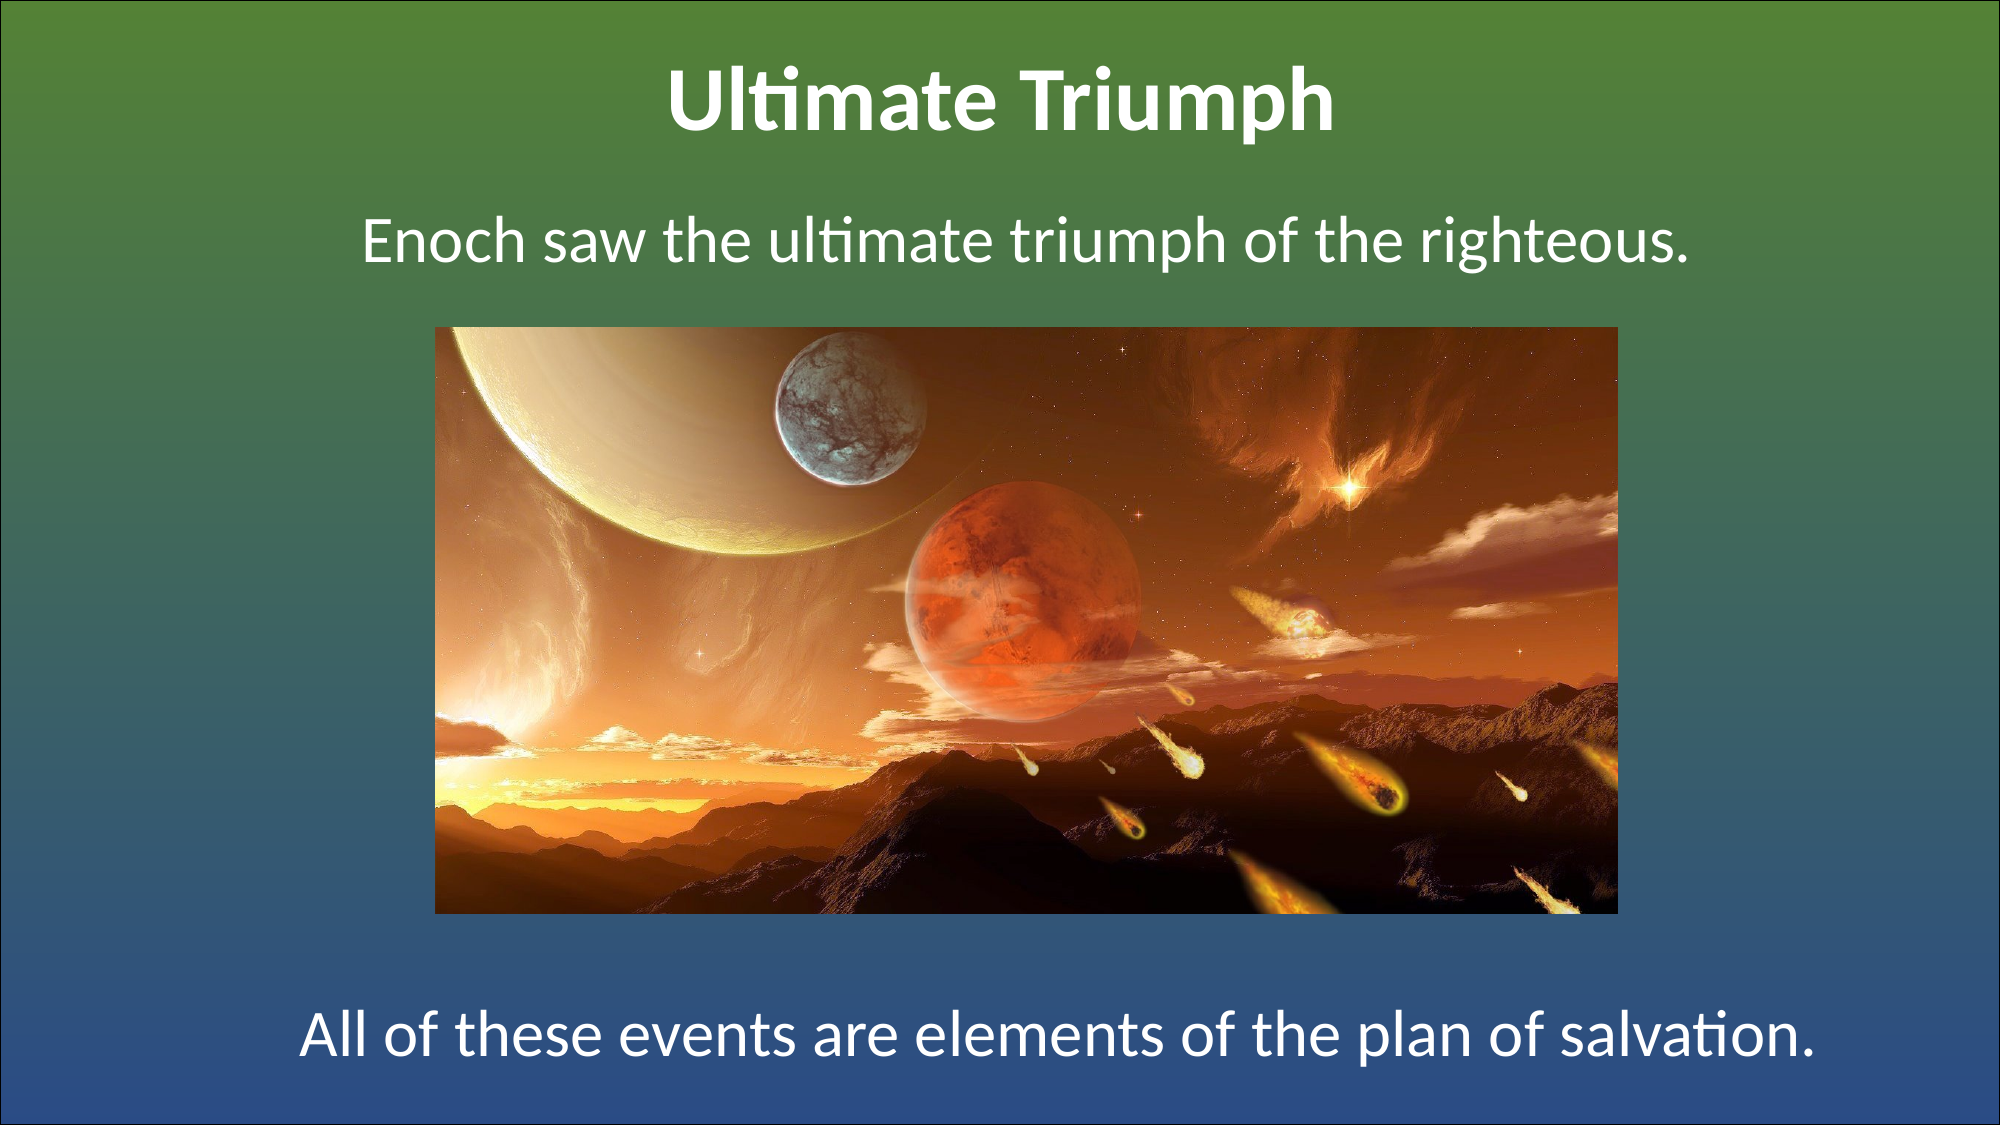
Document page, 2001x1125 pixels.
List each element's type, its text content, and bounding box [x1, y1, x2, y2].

text_box [0, 0, 2000, 1125]
text_box All of these events are elements of the plan of salvation. [285, 982, 1834, 1077]
text_box Ultimate Triumph [27, 31, 1978, 156]
text_box Enoch saw the ultimate triumph of the righteous. [346, 188, 1807, 284]
picture [435, 327, 1618, 914]
